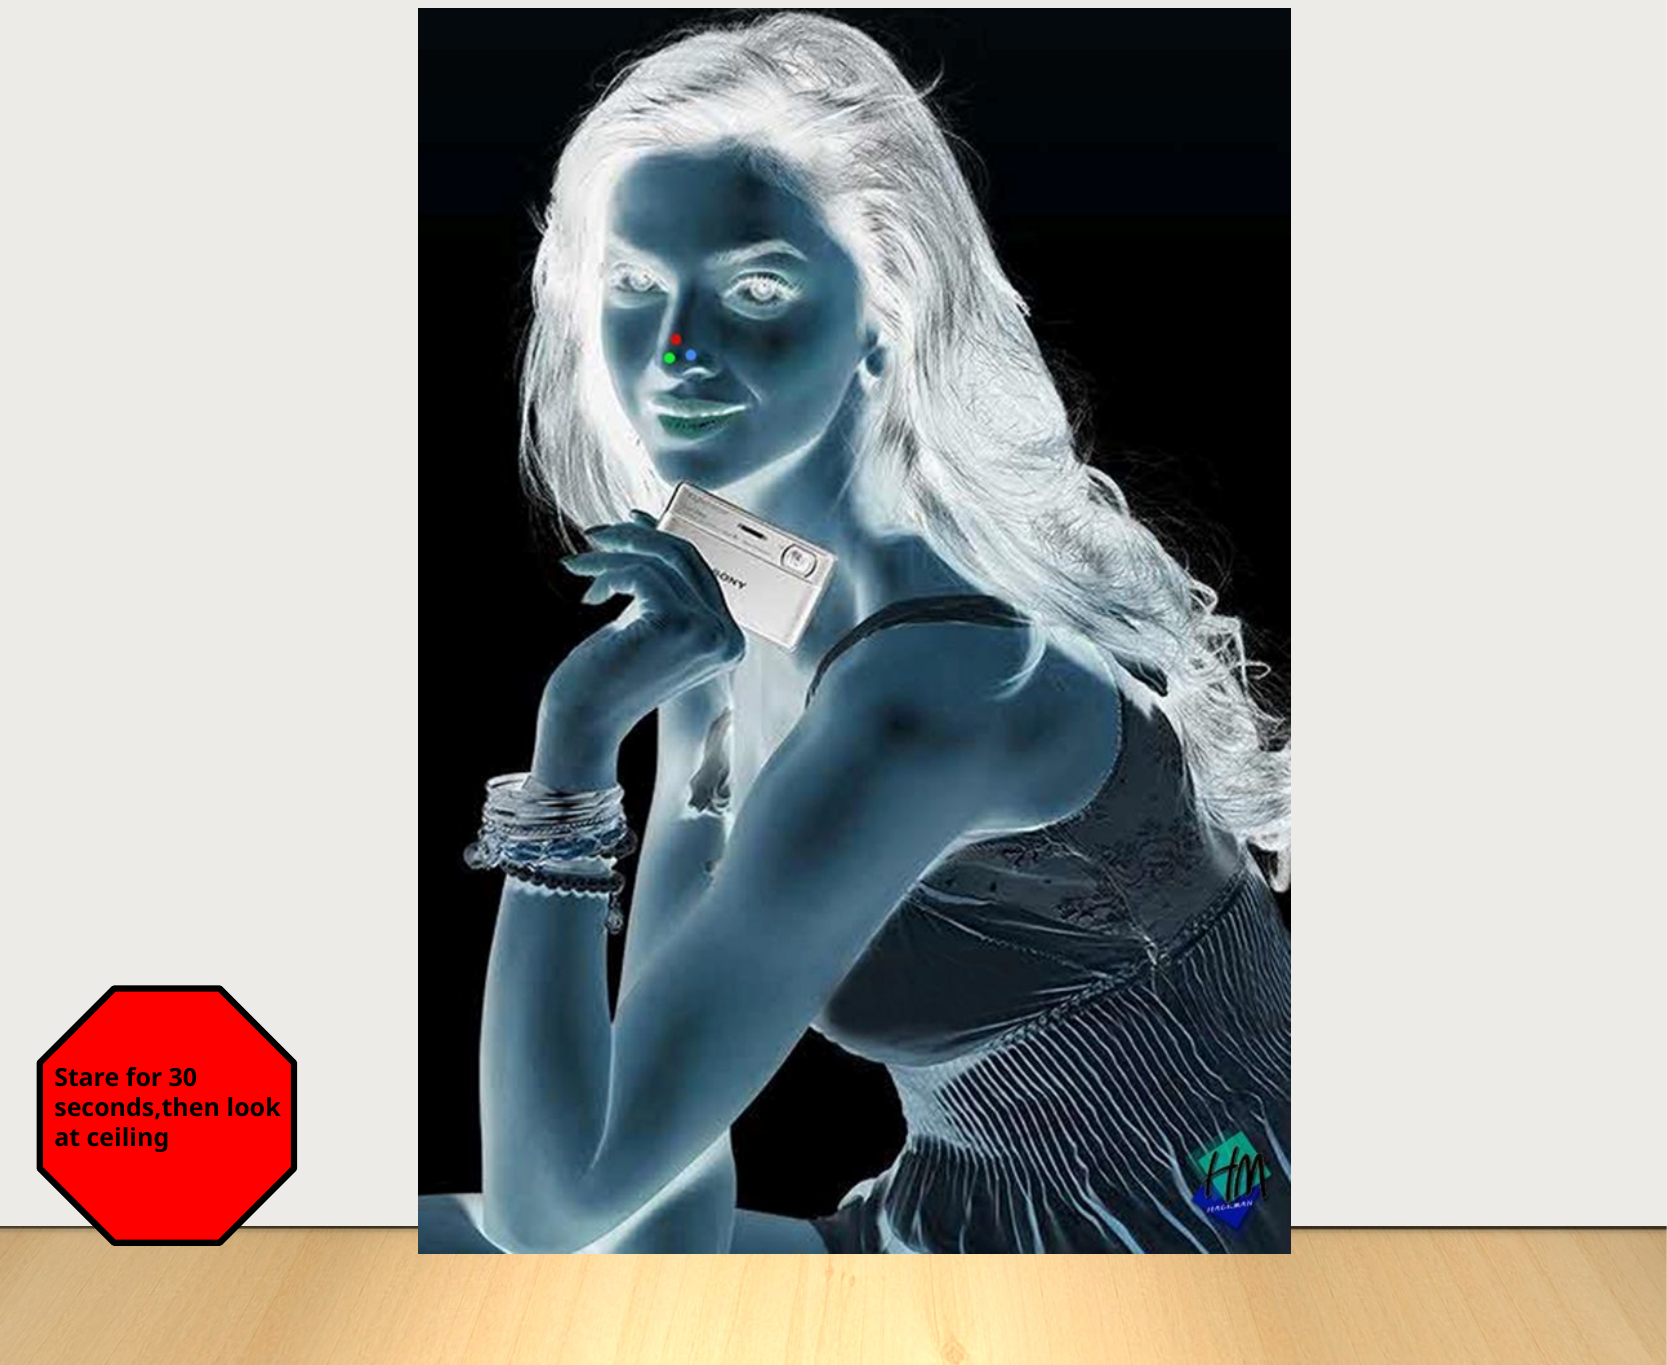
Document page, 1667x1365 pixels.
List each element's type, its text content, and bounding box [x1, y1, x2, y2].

picture [0, 8, 1667, 1365]
text_box Stare for 30 seconds,then look at ceiling [39, 1054, 300, 1159]
text_box [46, 987, 287, 1054]
text_box [38, 1061, 296, 1245]
